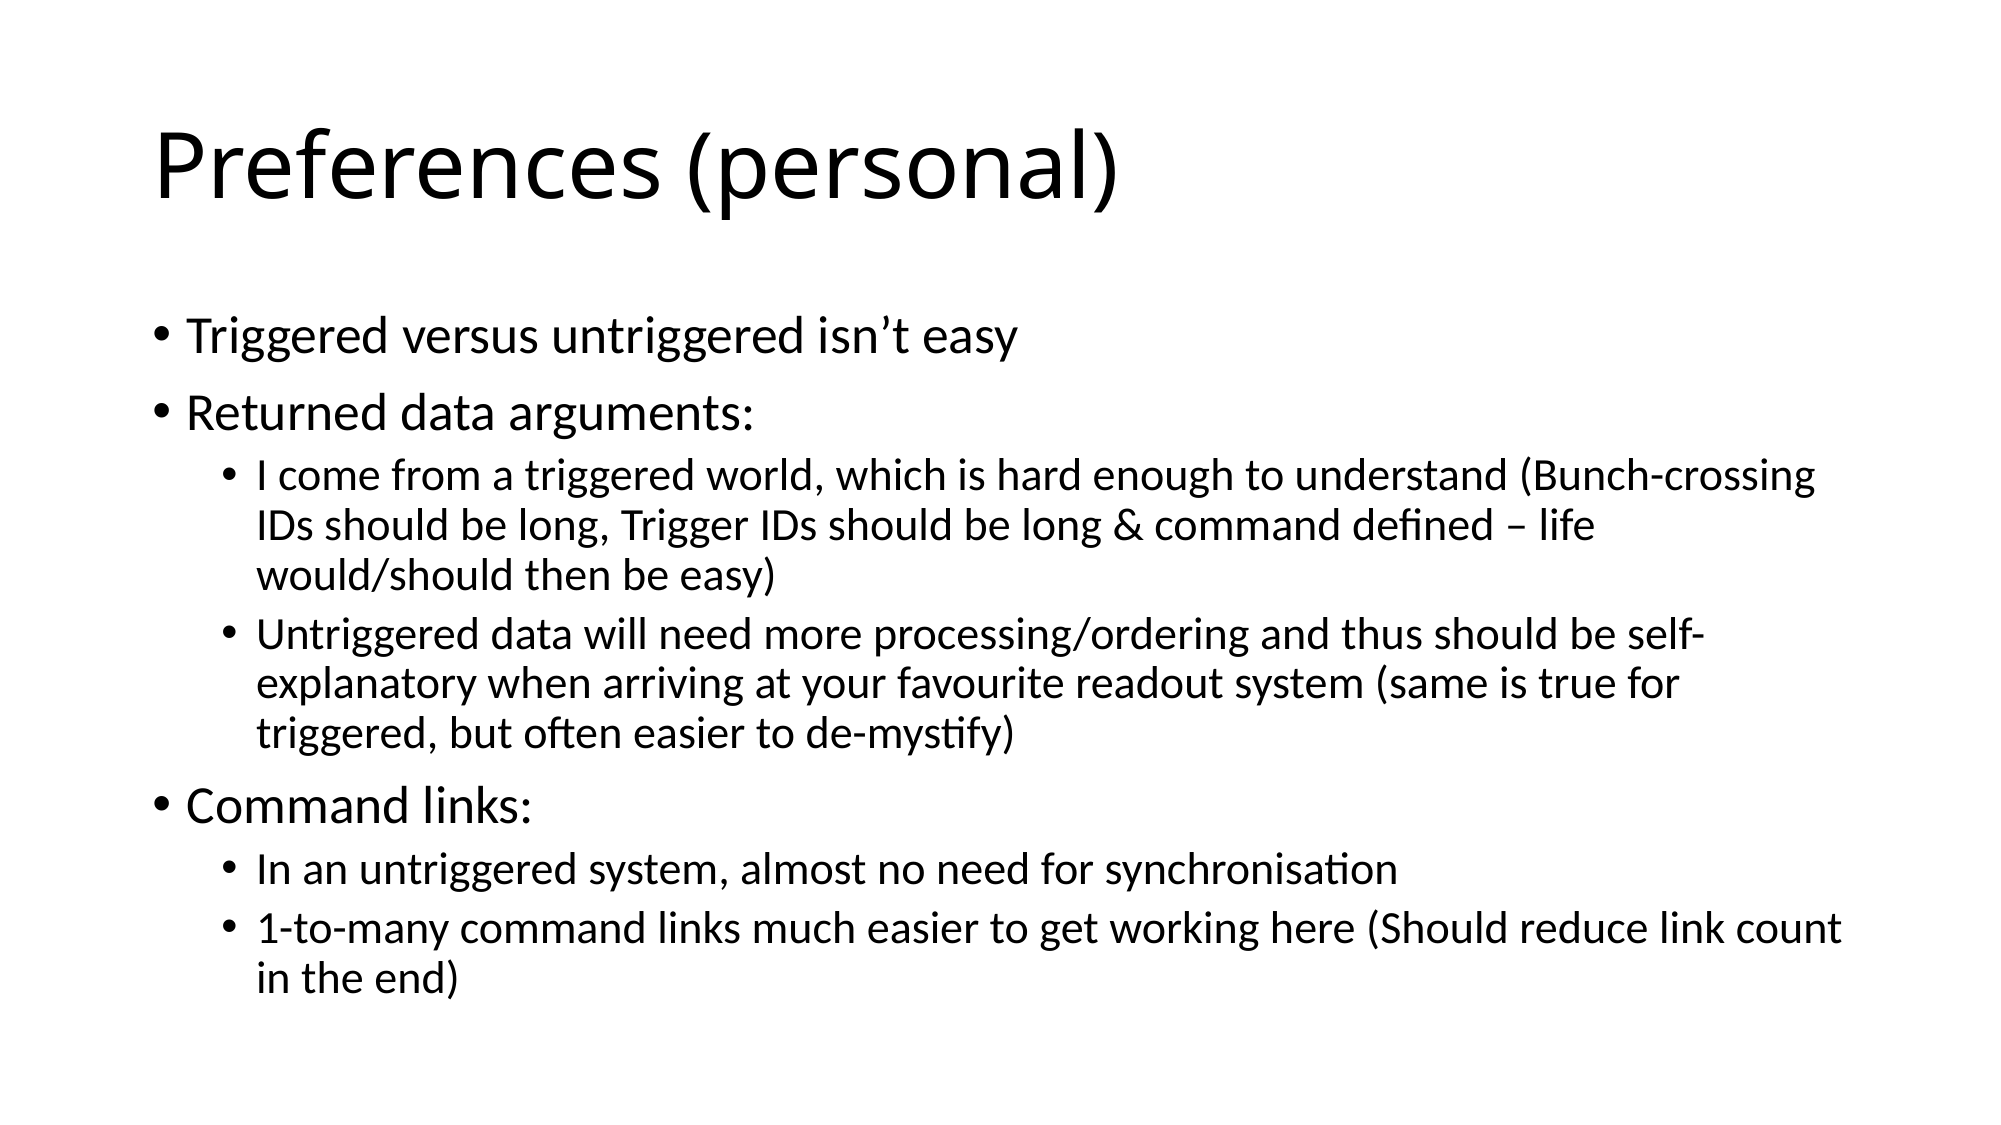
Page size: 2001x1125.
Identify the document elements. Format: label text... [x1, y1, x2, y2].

title Preferences (personal) [137, 59, 1863, 278]
list Triggered versus untriggered isn’t easy Returned data arguments: I come from a triggered world, which is hard enough to understand (Bunch-crossing IDs should be long, Trigger IDs should be long & command defined – life would/should then be easy) Untriggered data will need more processing/ordering and thus should be self-explanatory when arriving at your favourite readout system (same is true for triggered, but often easier to de-mystify) Command links: In an untriggered system, almost no need for synchronisation 1-to-many command links much easier to get working here (Should reduce link count in the end) [137, 299, 1863, 1014]
